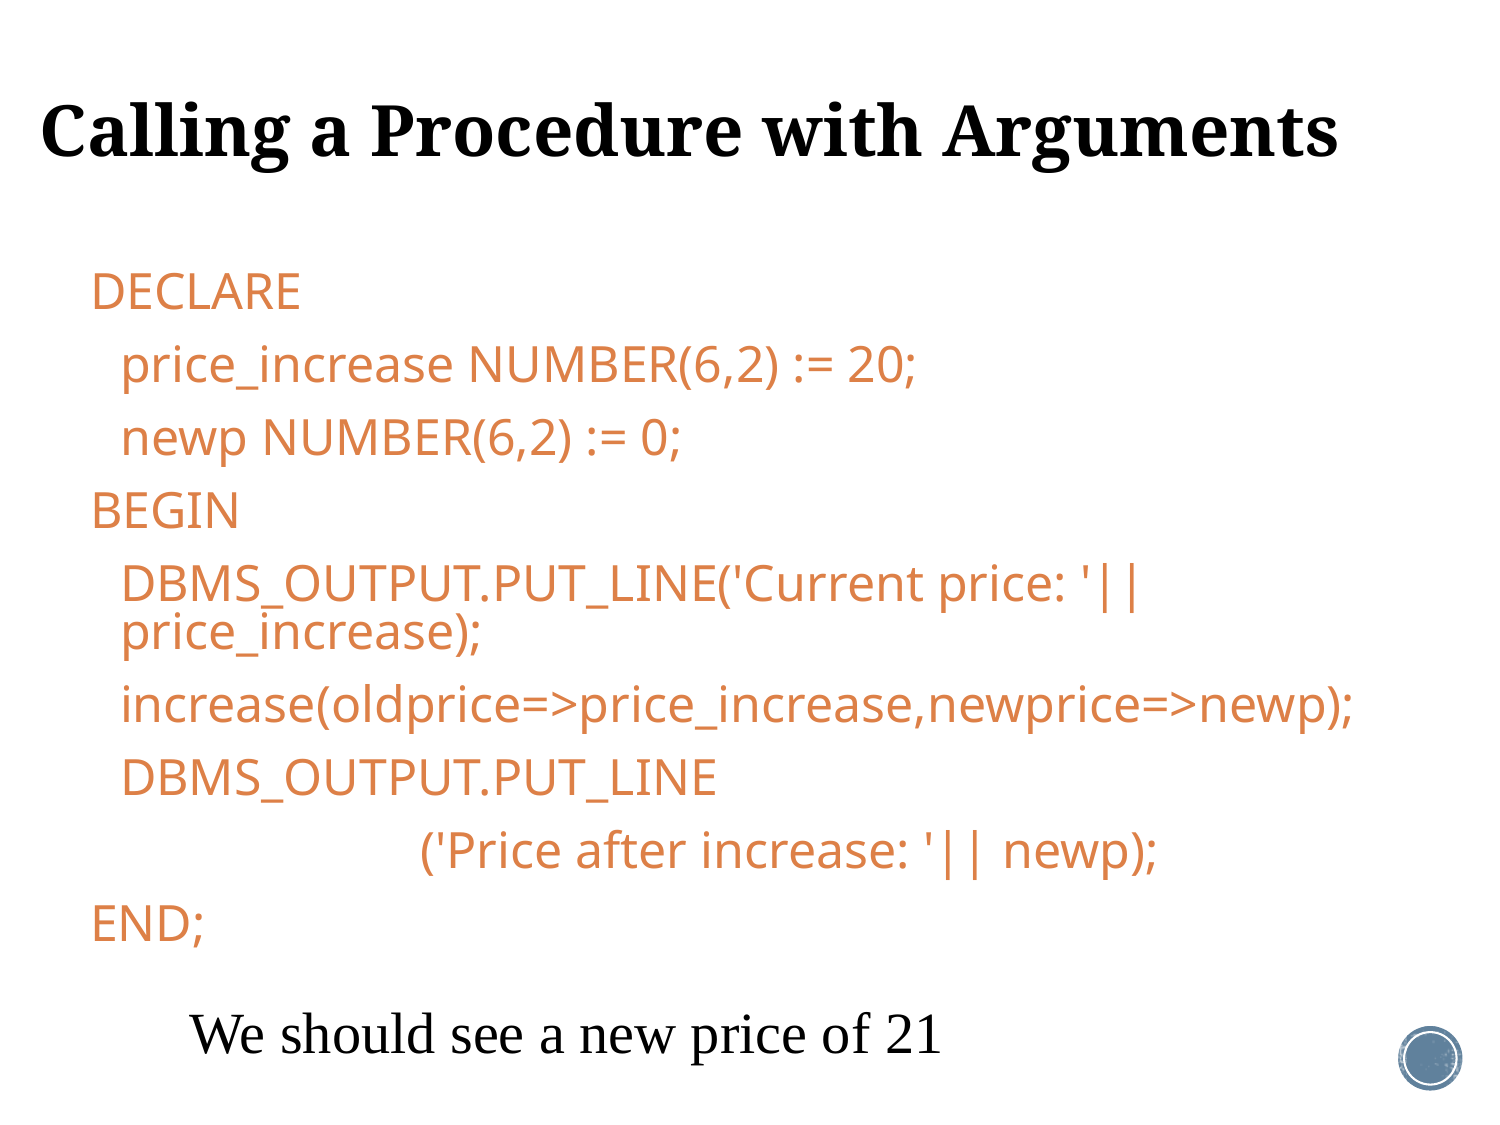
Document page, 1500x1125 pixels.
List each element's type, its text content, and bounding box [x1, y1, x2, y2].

text_box We should see a new price of 21 [174, 987, 1013, 1073]
title Calling a Procedure with Arguments [24, 79, 1475, 188]
list DECLARE price_increase NUMBER(6,2) := 20; newp NUMBER(6,2) := 0; BEGIN DBMS_OUTPUT.PUT_LINE('Current price: '|| price_increase); increase(oldprice=>price_increase,newprice=>newp); DBMS_OUTPUT.PUT_LINE ('Price after increase: '|| newp); END; [75, 264, 1475, 1060]
